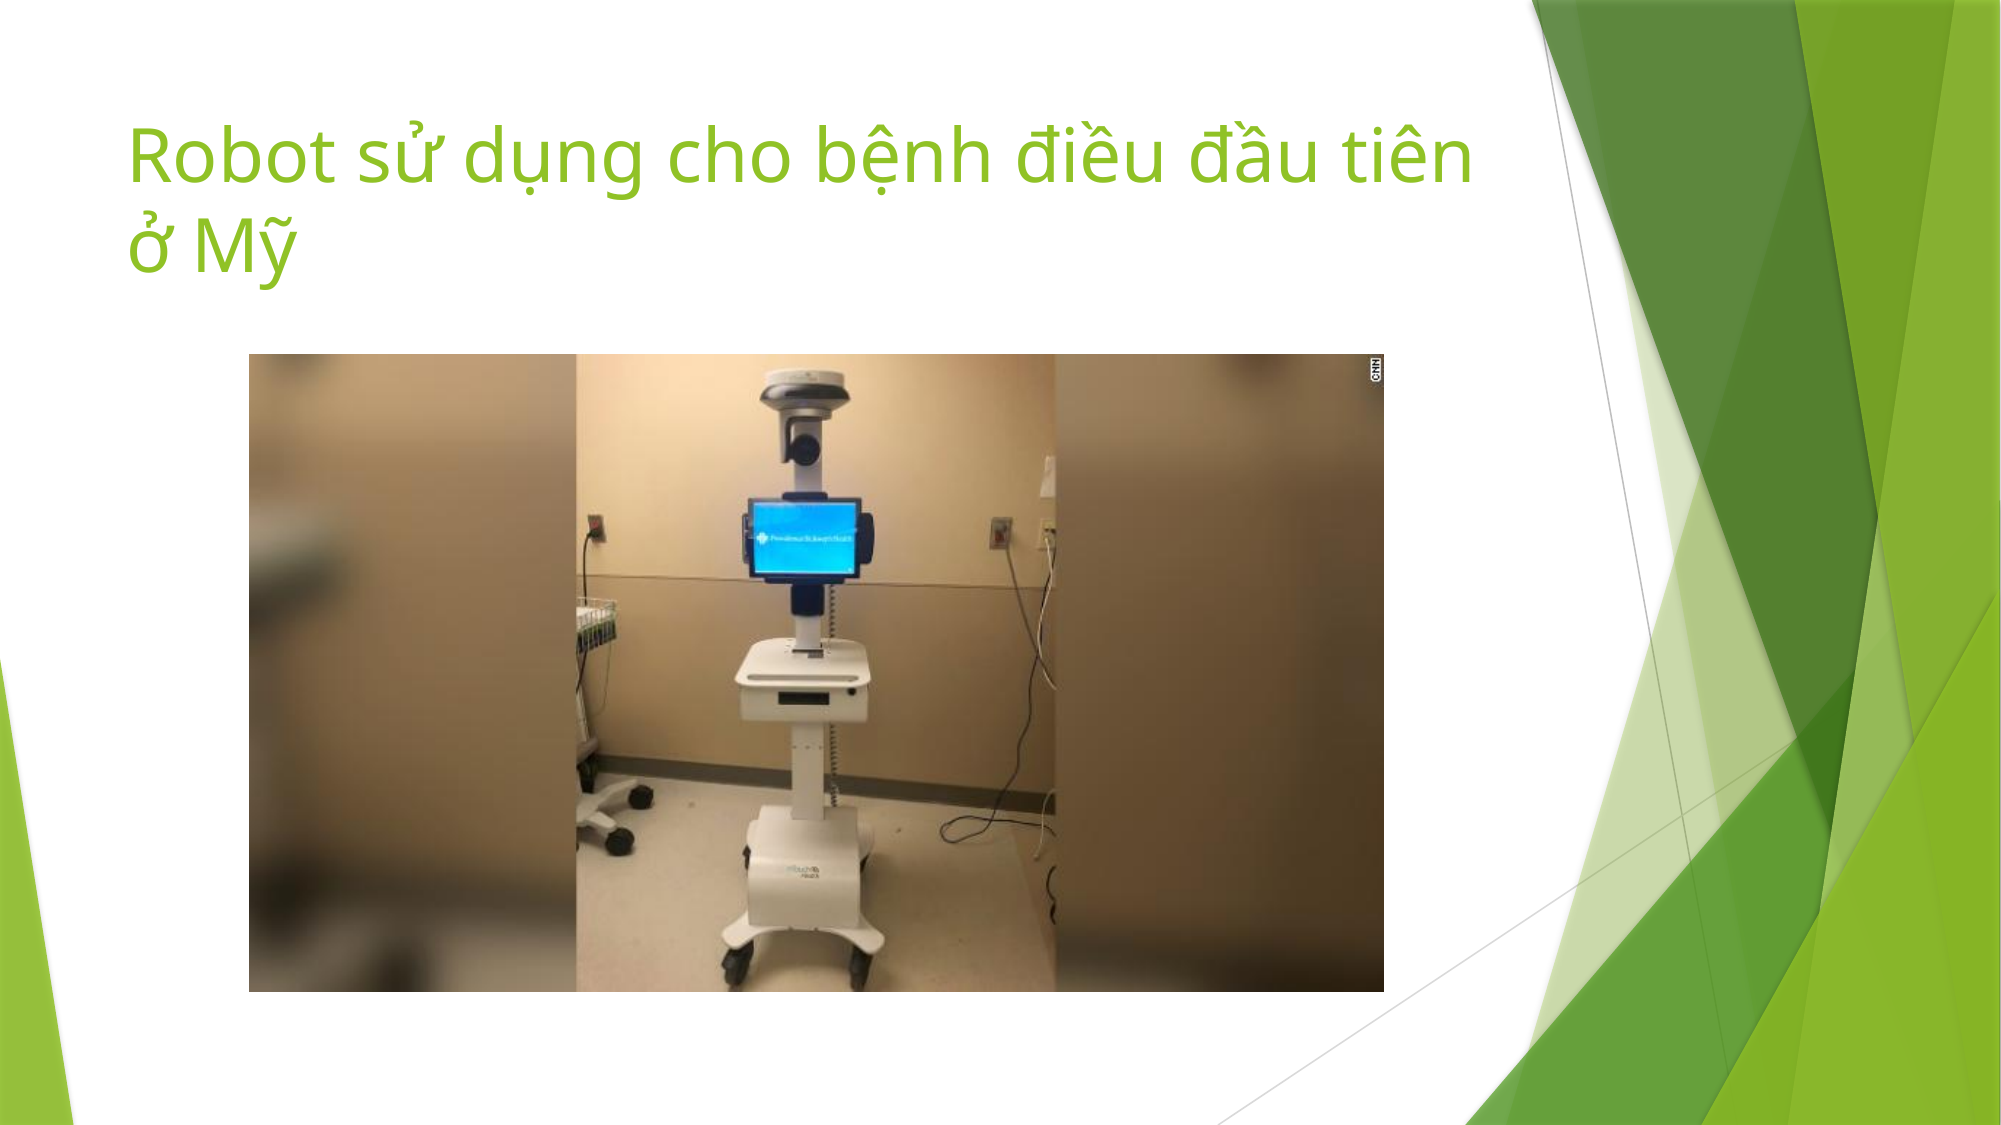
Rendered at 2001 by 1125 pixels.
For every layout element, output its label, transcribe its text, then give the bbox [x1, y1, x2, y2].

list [248, 353, 1384, 992]
title Robot sử dụng cho bệnh điều đầu tiên ở Mỹ [111, 99, 1522, 317]
